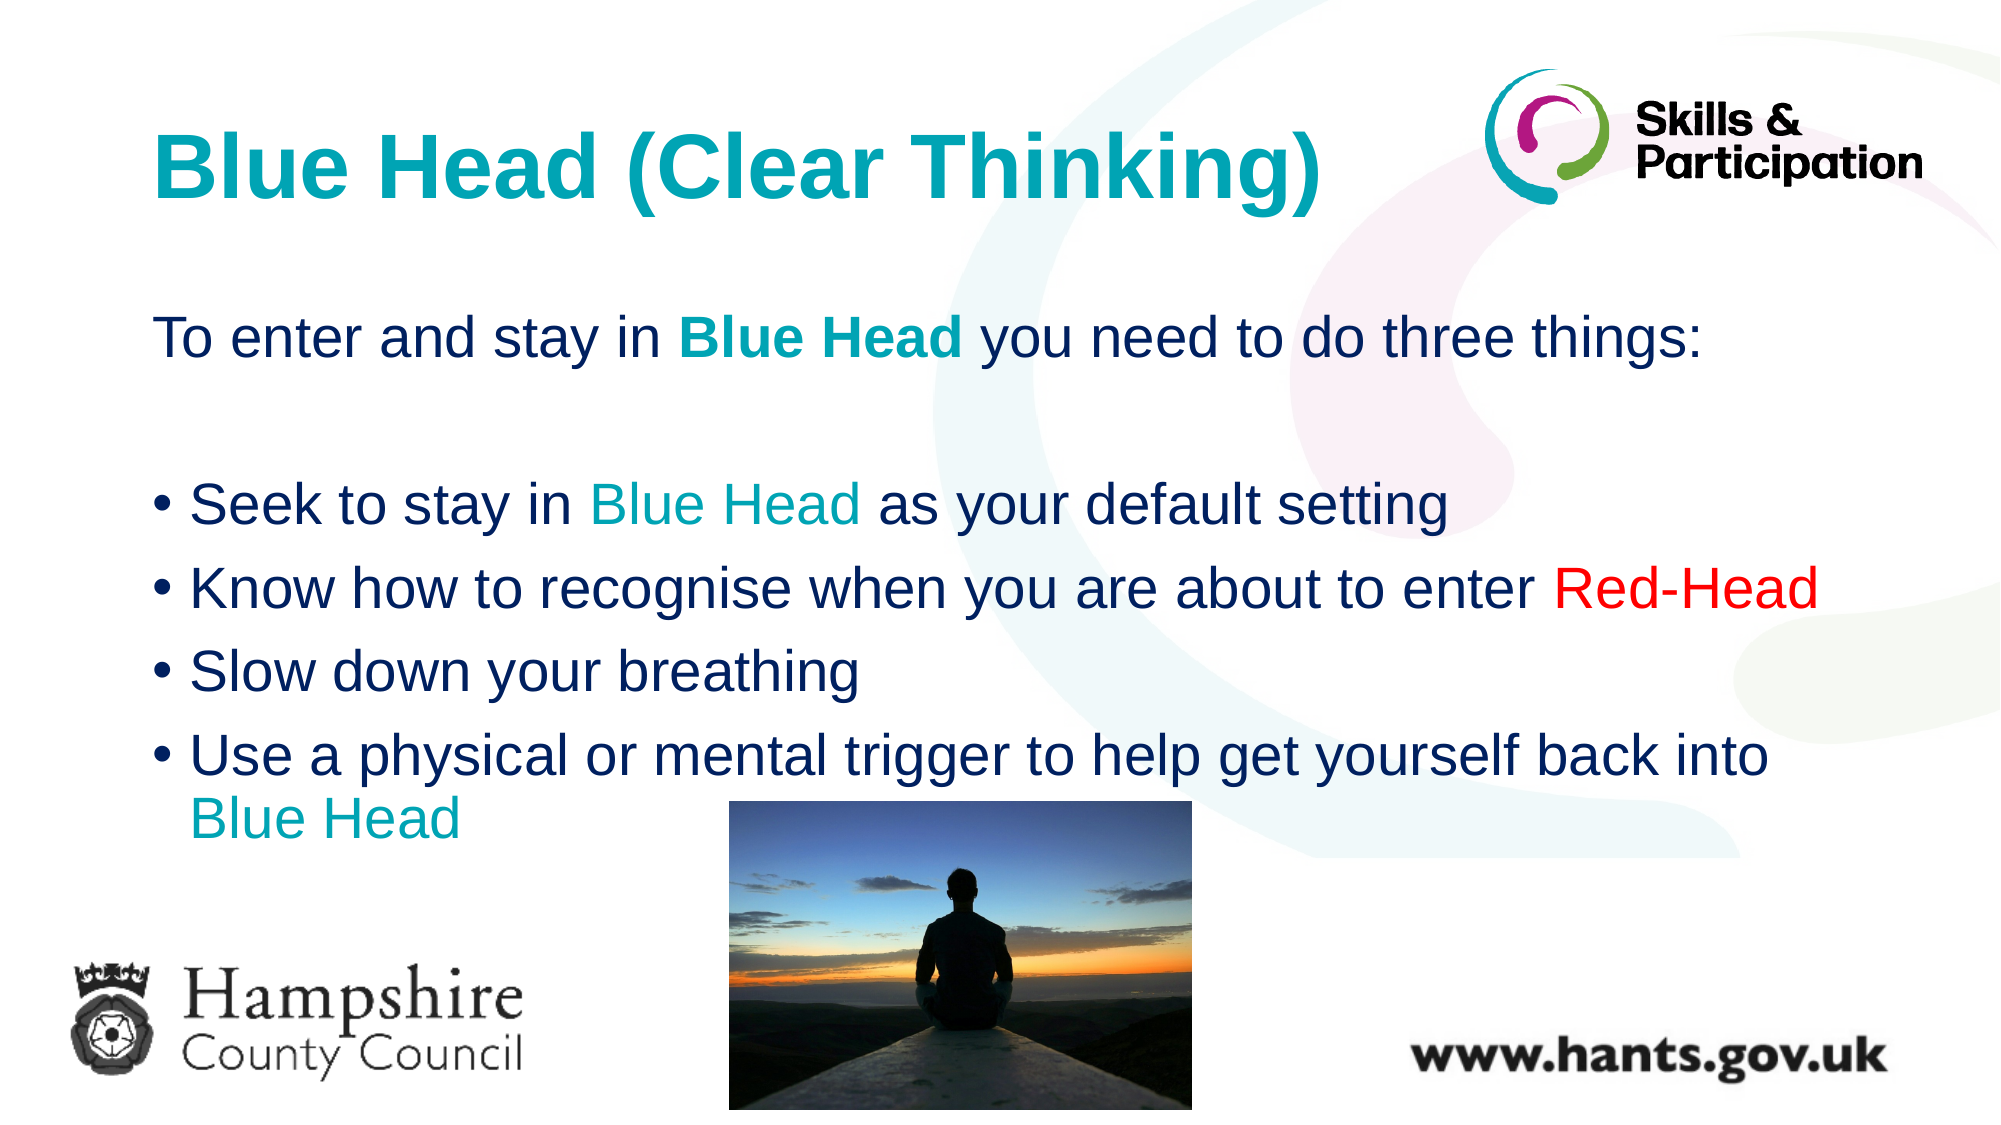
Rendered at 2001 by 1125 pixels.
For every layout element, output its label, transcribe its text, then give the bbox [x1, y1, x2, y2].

list To enter and stay in Blue Head you need to do three things: Seek to stay in Blue Head as your default setting Know how to recognise when you are about to enter Red-Head Slow down your breathing Use a physical or mental trigger to help get yourself back into Blue Head [137, 299, 1863, 890]
picture [1485, 69, 1922, 205]
picture [729, 801, 1192, 1110]
title Blue Head (Clear Thinking) [137, 59, 1427, 278]
